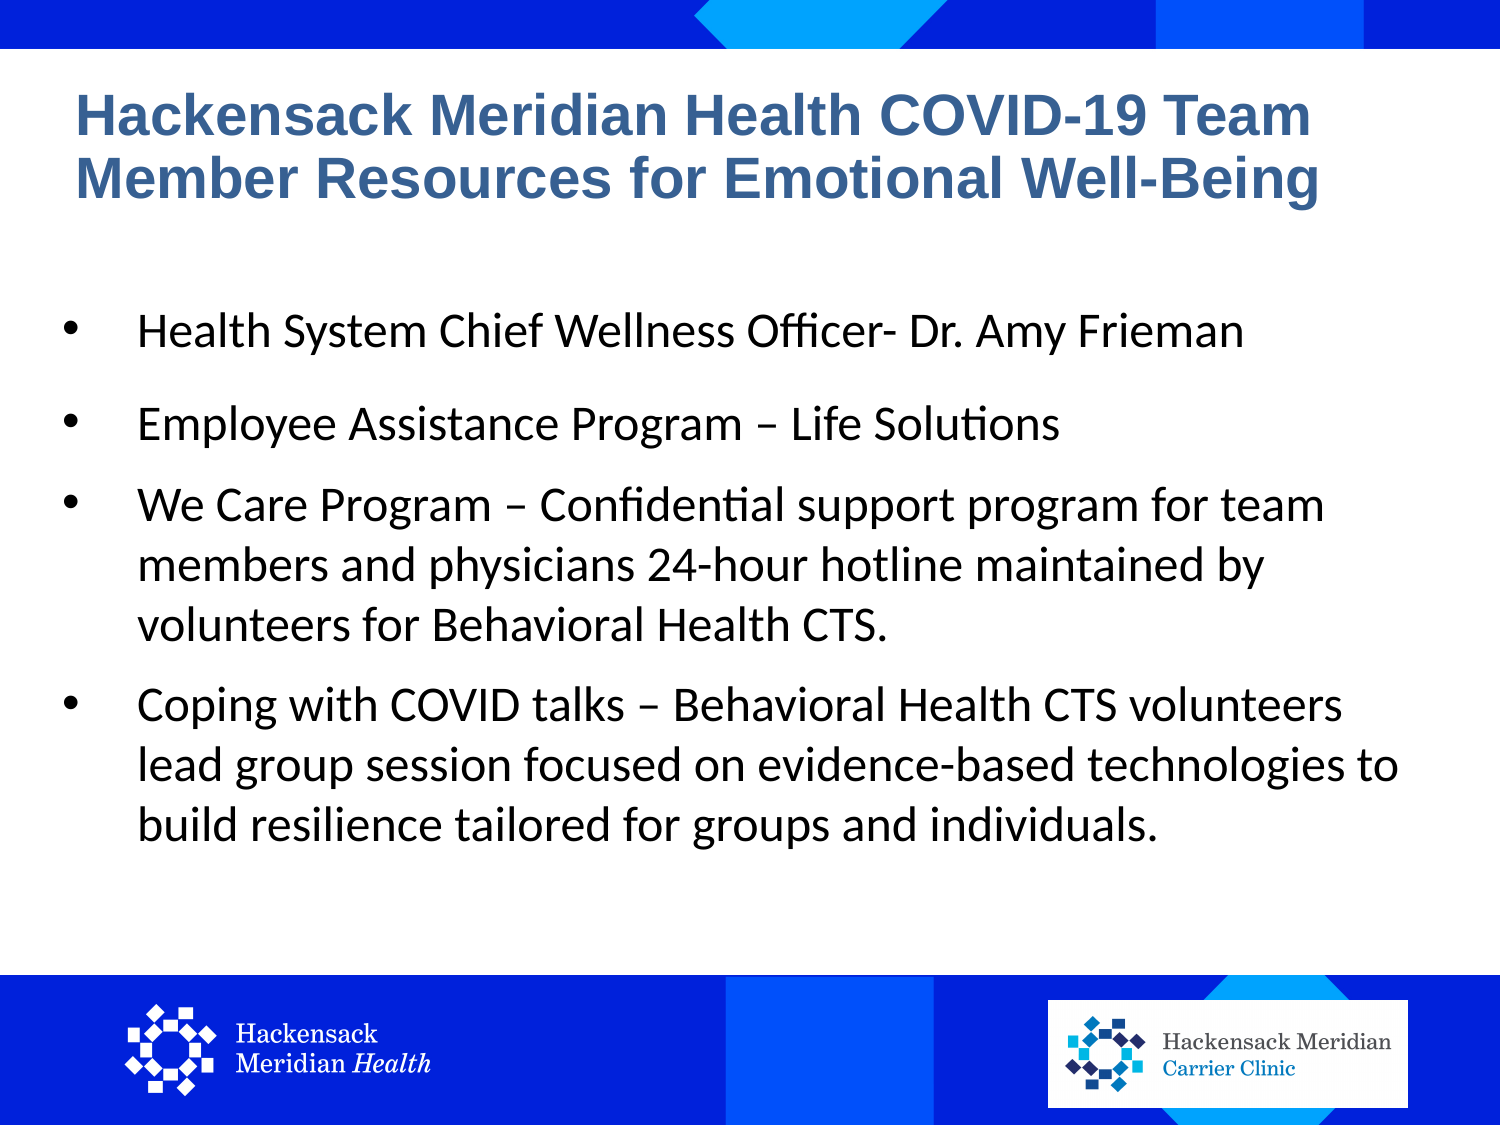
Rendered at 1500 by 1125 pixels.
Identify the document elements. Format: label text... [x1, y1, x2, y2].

list Health System Chief Wellness Officer- Dr. Amy Frieman Employee Assistance Program – Life Solutions We Care Program – Confidential support program for team members and physicians 24-hour hotline maintained by volunteers for Behavioral Health CTS. Coping with COVID talks – Behavioral Health CTS volunteers lead group session focused on evidence-based technologies to build resilience tailored for groups and individuals. [47, 277, 1453, 918]
slide_number 8 [1059, 1024, 1397, 1084]
picture [0, 0, 1500, 1125]
title Hackensack Meridian Health COVID-19 Team Member Resources for Emotional Well-Being [60, 59, 1397, 237]
